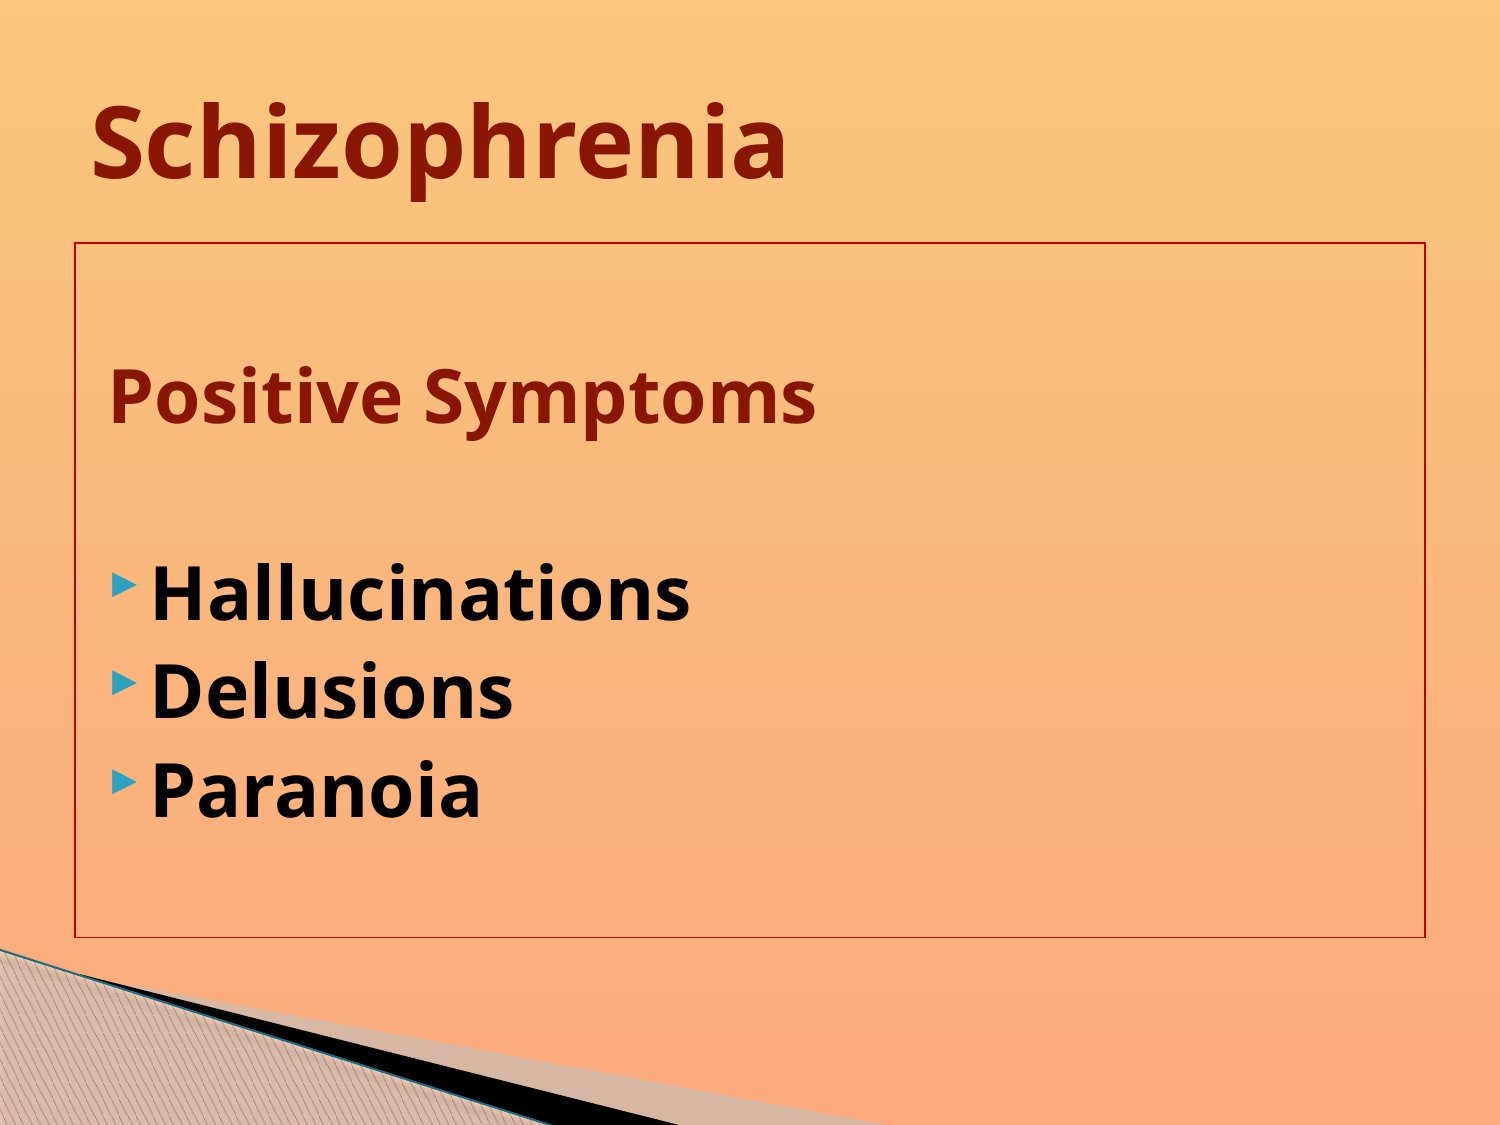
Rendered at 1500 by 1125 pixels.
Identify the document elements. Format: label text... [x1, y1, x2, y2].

list Positive Symptoms Hallucinations Delusions Paranoia [74, 242, 1426, 938]
title Schizophrenia [75, 45, 1425, 233]
